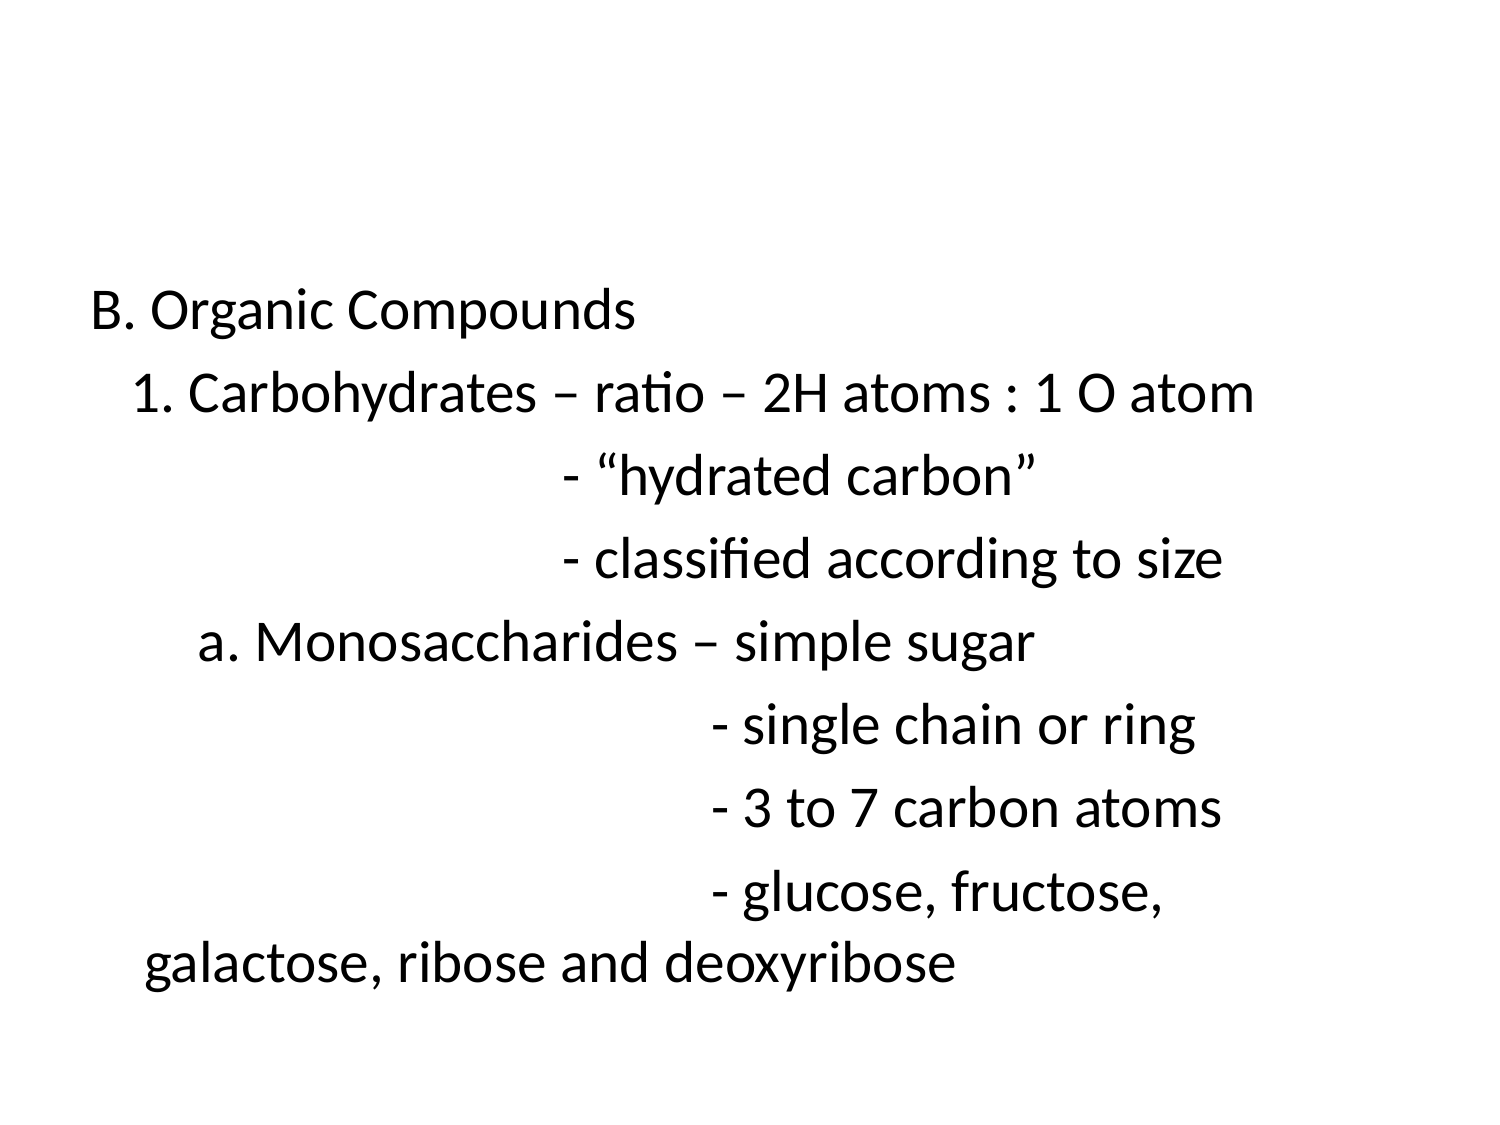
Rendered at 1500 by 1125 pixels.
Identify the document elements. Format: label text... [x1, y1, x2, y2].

list B. Organic Compounds 1. Carbohydrates – ratio – 2H atoms : 1 O atom - “hydrated carbon” - classified according to size a. Monosaccharides – simple sugar - single chain or ring - 3 to 7 carbon atoms - glucose, fructose, galactose, ribose and deoxyribose [75, 262, 1425, 1005]
